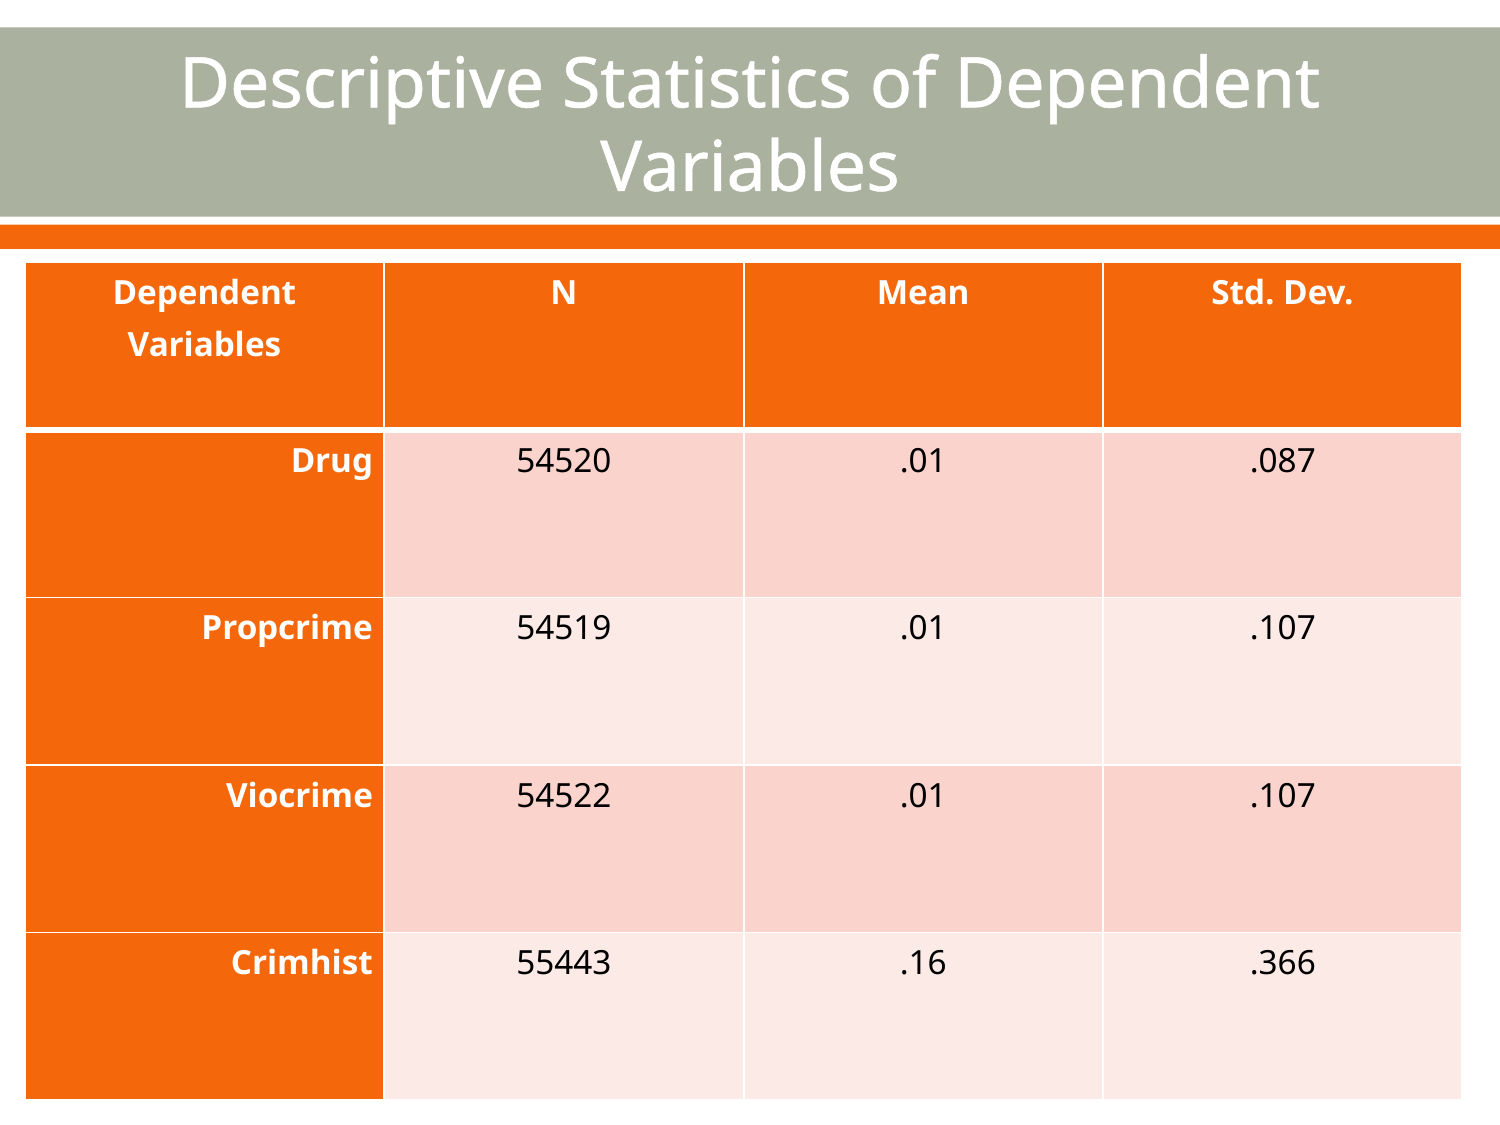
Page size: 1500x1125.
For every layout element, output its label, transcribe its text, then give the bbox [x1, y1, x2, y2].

table_cell .087 [1104, 433, 1461, 597]
table_cell 54520 [385, 433, 743, 597]
table_cell .01 [745, 766, 1102, 932]
table_cell Crimhist [26, 933, 383, 1099]
table_cell Viocrime [26, 766, 383, 932]
table_cell .01 [745, 598, 1102, 764]
table_cell .01 [745, 433, 1102, 597]
table_cell 55443 [385, 933, 743, 1099]
table_cell Drug [26, 433, 383, 597]
table_cell 54519 [385, 598, 743, 764]
table_header Dependent Variables [26, 263, 383, 427]
table_header N [385, 263, 743, 427]
table_cell 54522 [385, 766, 743, 932]
table_header Mean [745, 263, 1102, 427]
table_cell .107 [1104, 598, 1461, 764]
table_cell Propcrime [26, 598, 383, 764]
table_cell .16 [745, 933, 1102, 1099]
table_header Std. Dev. [1104, 263, 1461, 427]
title Descriptive Statistics of Dependent Variables [75, 29, 1425, 213]
table_cell .366 [1104, 933, 1461, 1099]
table_cell .107 [1104, 766, 1461, 932]
